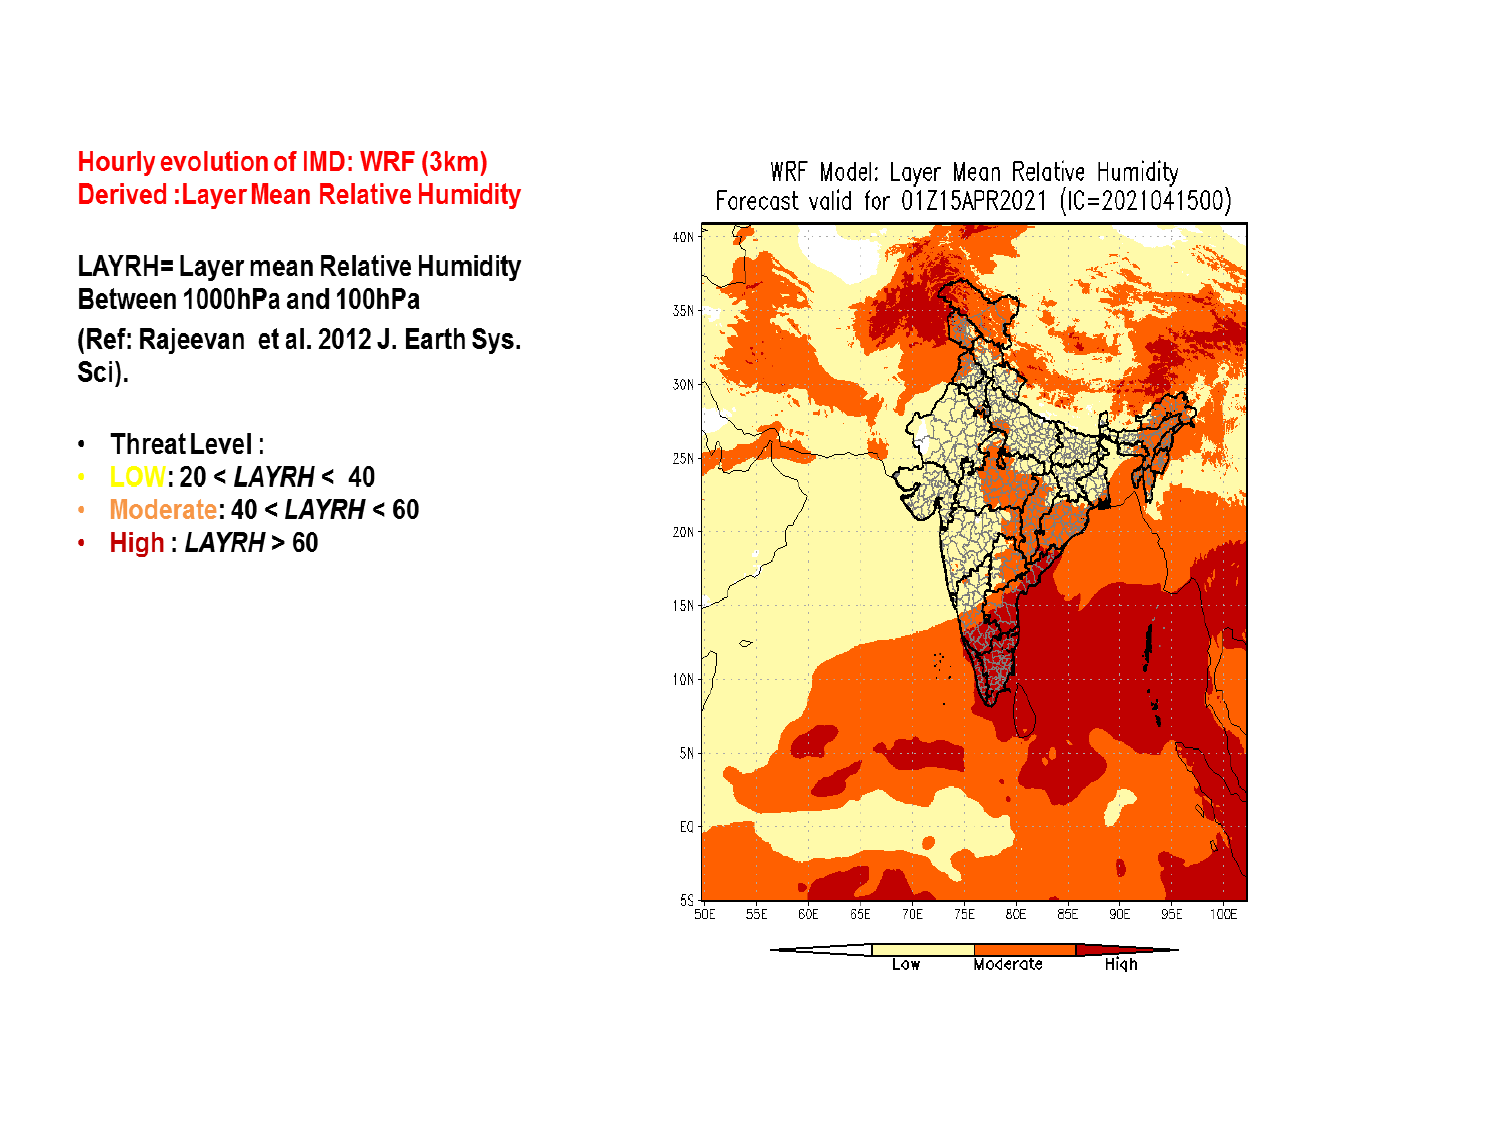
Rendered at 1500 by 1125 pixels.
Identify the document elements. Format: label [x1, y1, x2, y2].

picture [74, 149, 1426, 976]
